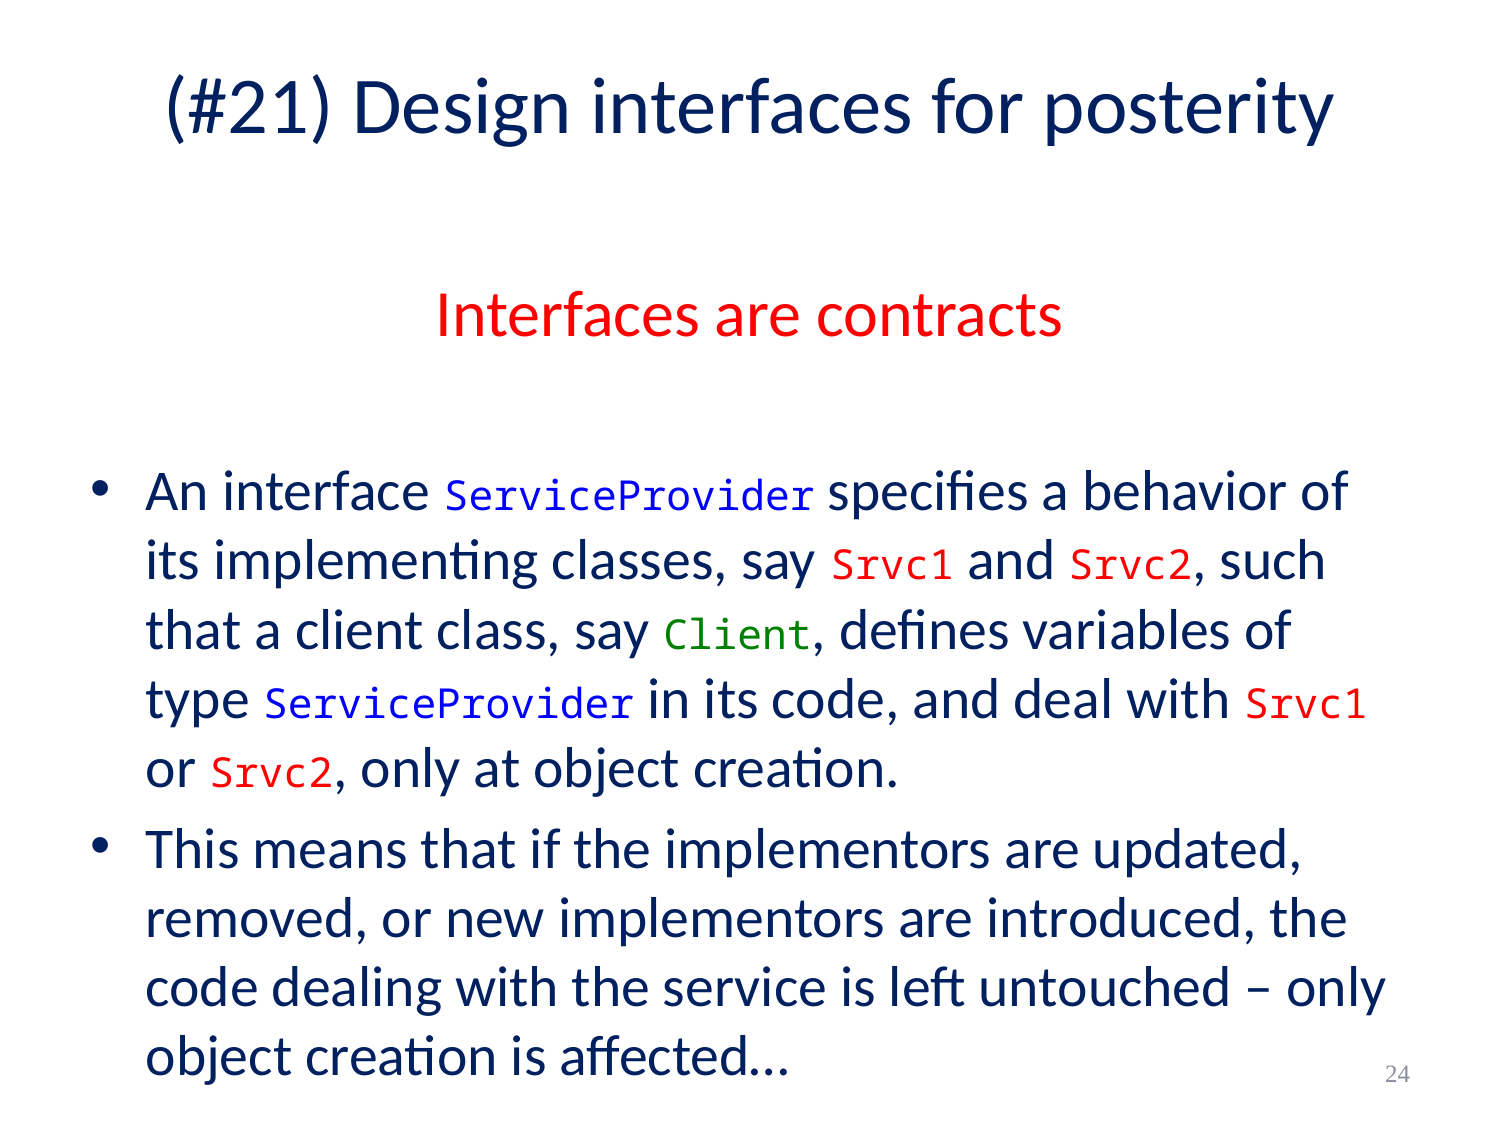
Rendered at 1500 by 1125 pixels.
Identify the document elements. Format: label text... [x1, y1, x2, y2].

title (#21) Design interfaces for posterity [75, 45, 1425, 233]
slide_number 24 [1074, 1042, 1425, 1103]
list Interfaces are contracts An interface ServiceProvider specifies a behavior of its implementing classes, say Srvc1 and Srvc2, such that a client class, say Client, defines variables of type ServiceProvider in its code, and deal with Srvc1 or Srvc2, only at object creation. This means that if the implementors are updated, removed, or new implementors are introduced, the code dealing with the service is left untouched – only object creation is affected… [75, 262, 1425, 1103]
